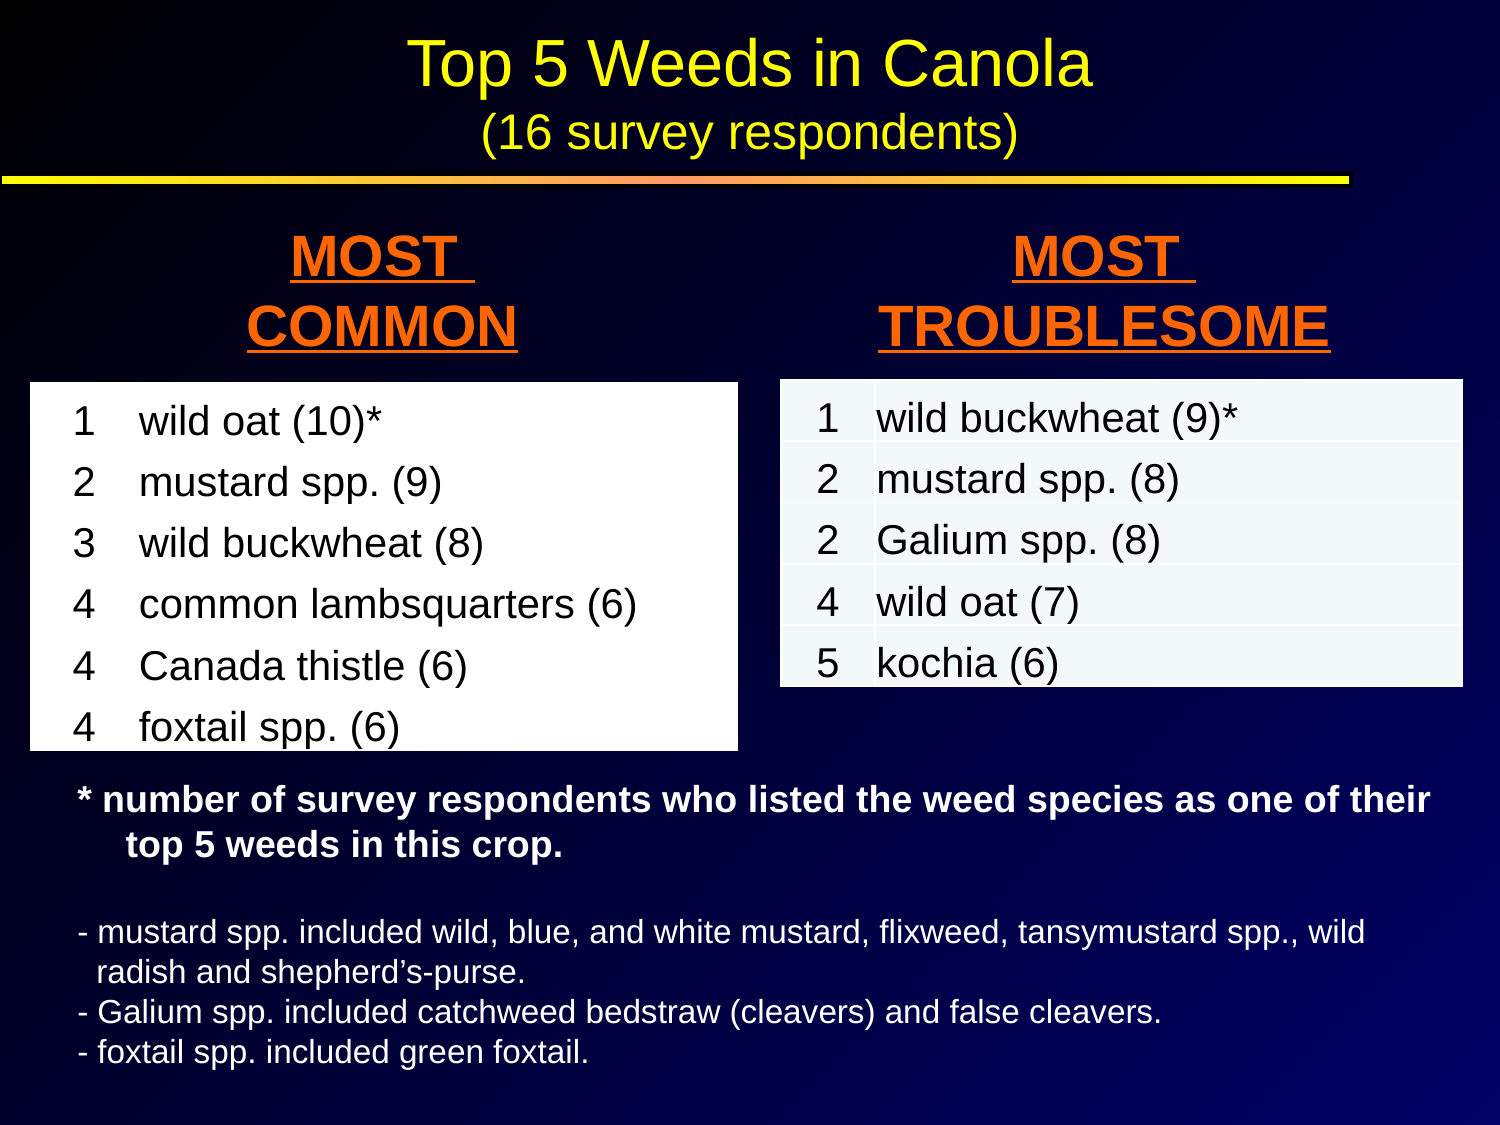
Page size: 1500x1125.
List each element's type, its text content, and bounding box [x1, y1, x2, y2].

table_cell 5 [782, 626, 874, 685]
table_cell 2 [782, 442, 874, 502]
text_box MOST COMMON [202, 210, 563, 366]
table_cell kochia (6) [876, 626, 1462, 685]
table_cell wild oat (7) [876, 565, 1462, 624]
text_box Top 5 Weeds in Canola (16 survey respondents) [50, 0, 1450, 180]
table_cell 4 [32, 628, 137, 688]
table_cell foxtail spp. (6) [138, 690, 737, 749]
table_header 1 [32, 383, 137, 443]
table_cell 4 [32, 567, 137, 627]
text_box * number of survey respondents who listed the weed species as one of their top 5 weeds in this crop. - mustard spp. included wild, blue, and white mustard, flixweed, tansymustard spp., wild radish and shepherd’s-purse. - Galium spp. included catchweed bedstraw (cleavers) and false cleavers. - foxtail spp. included green foxtail. [62, 767, 1450, 1078]
text_box [112, 180, 1388, 263]
table_header wild oat (10)* [138, 383, 737, 443]
table_cell 4 [32, 690, 137, 749]
table_cell 4 [782, 565, 874, 624]
text_box MOST TROUBLESOME [863, 210, 1346, 366]
table_cell 2 [32, 445, 137, 504]
table_cell 3 [32, 506, 137, 565]
table_header 1 [782, 381, 874, 440]
table_cell wild buckwheat (8) [138, 506, 737, 565]
table_cell common lambsquarters (6) [138, 567, 737, 627]
table_cell mustard spp. (8) [876, 442, 1462, 502]
table_cell Galium spp. (8) [876, 503, 1462, 563]
text_box [0, 173, 1351, 186]
table_cell mustard spp. (9) [138, 445, 737, 504]
table_header wild buckwheat (9)* [876, 381, 1462, 440]
table_cell 2 [782, 503, 874, 563]
table_cell Canada thistle (6) [138, 628, 737, 688]
